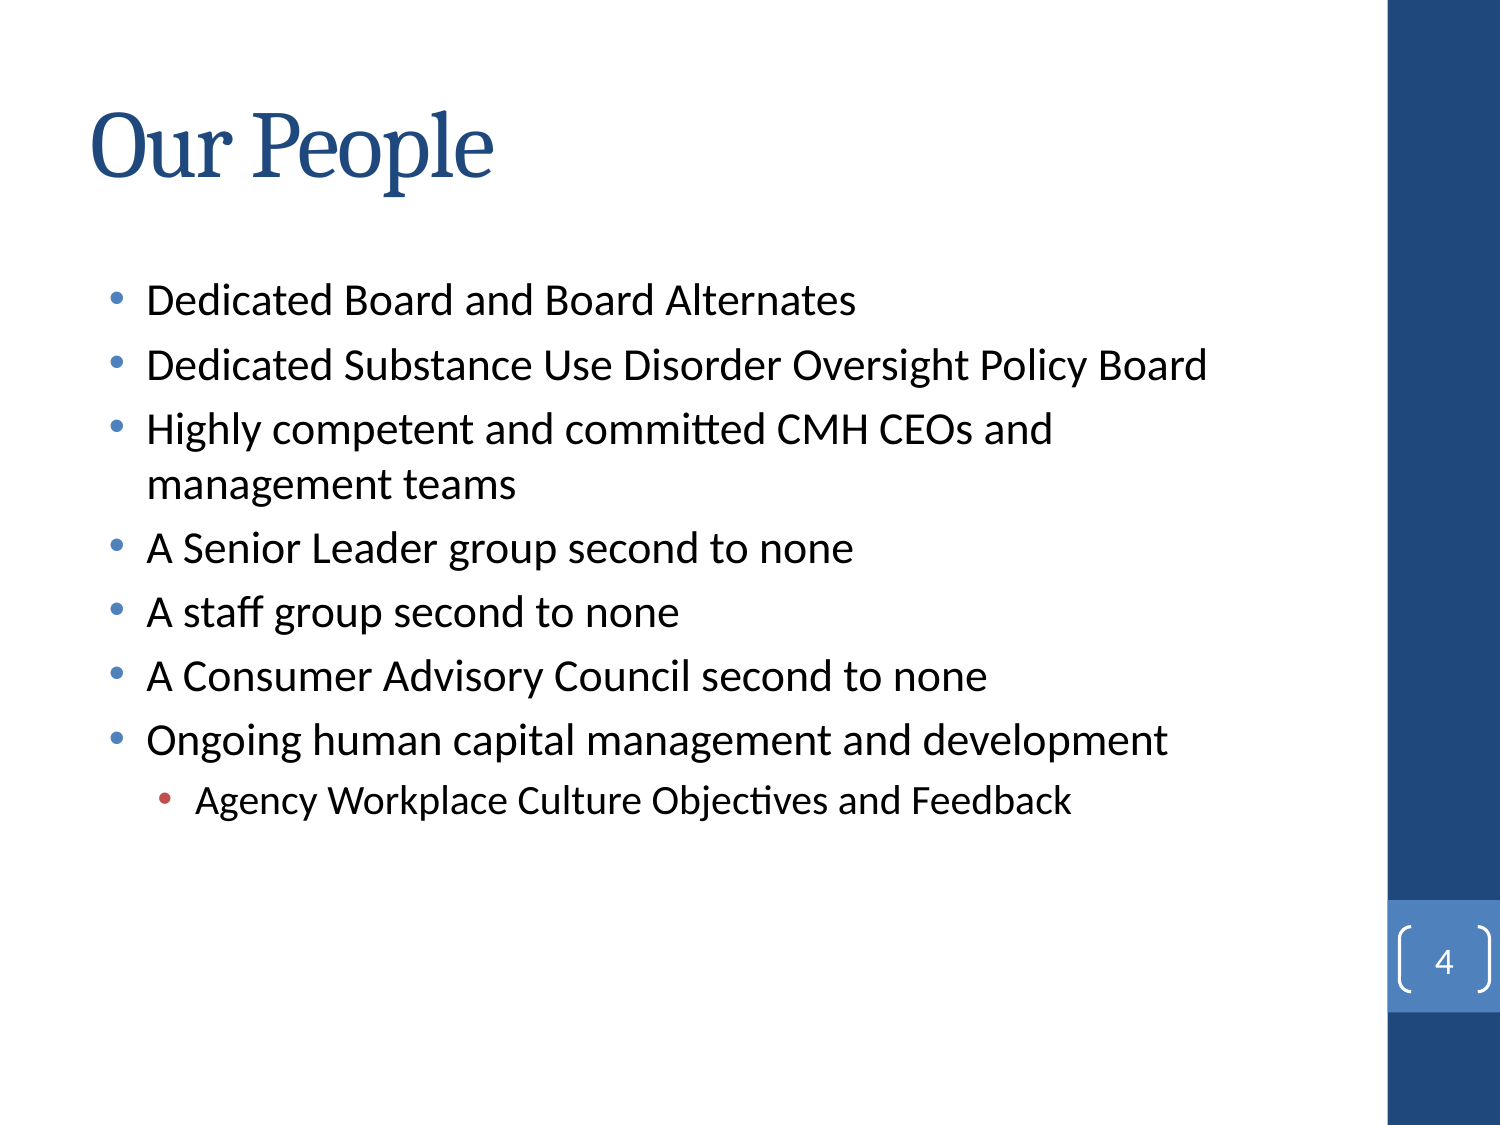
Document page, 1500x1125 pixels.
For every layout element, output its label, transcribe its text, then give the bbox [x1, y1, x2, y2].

slide_number 4 [1397, 925, 1492, 994]
title Our People [75, 45, 1325, 233]
list Dedicated Board and Board Alternates Dedicated Substance Use Disorder Oversight Policy Board Highly competent and committed CMH CEOs and management teams A Senior Leader group second to none A staff group second to none A Consumer Advisory Council second to none Ongoing human capital management and development Agency Workplace Culture Objectives and Feedback [75, 262, 1325, 1050]
